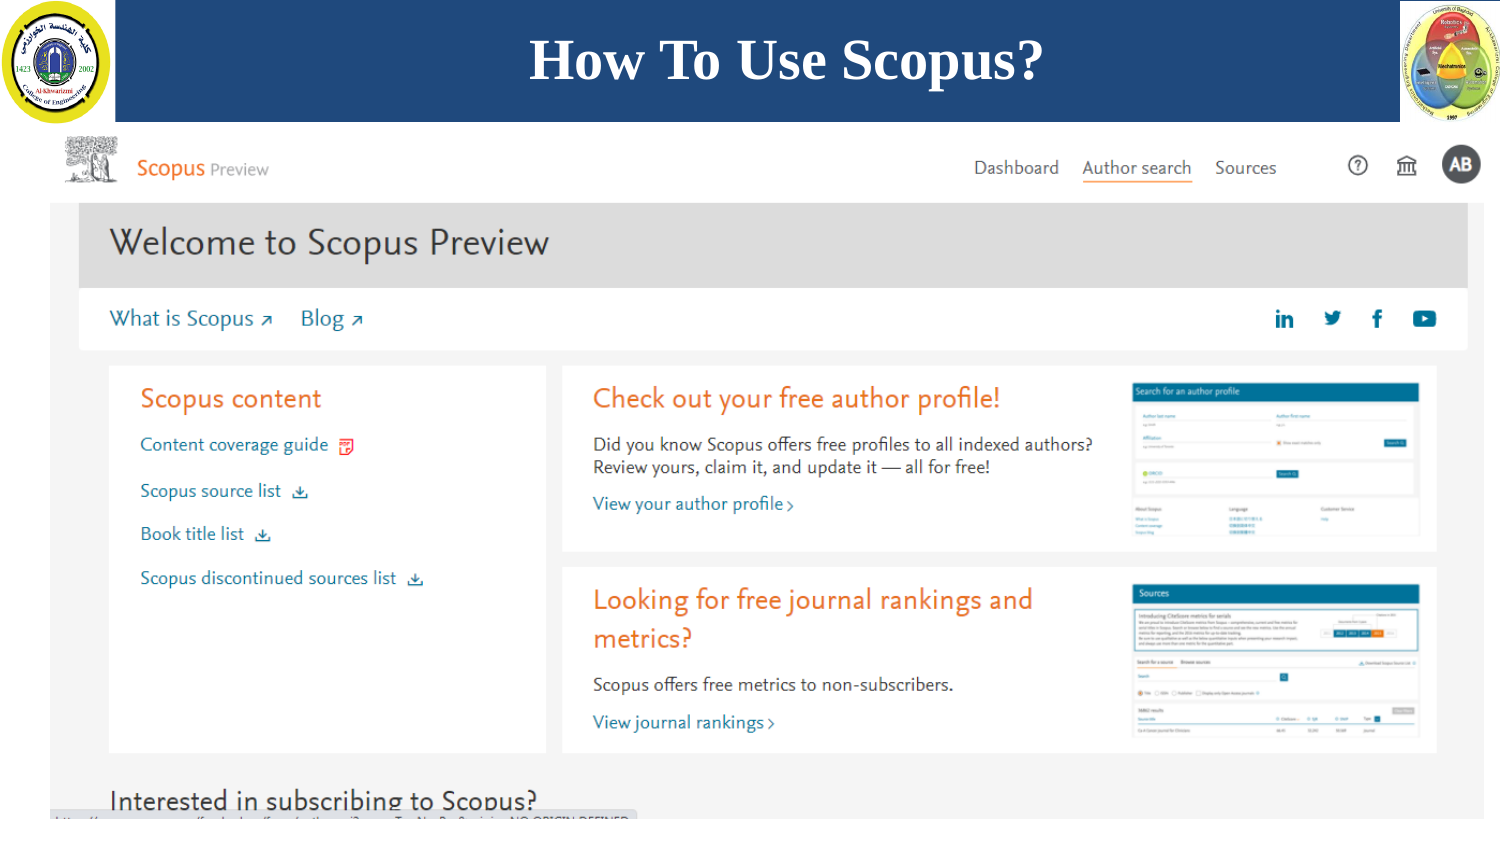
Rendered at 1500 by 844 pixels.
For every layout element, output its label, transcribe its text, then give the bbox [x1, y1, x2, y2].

picture [0, 0, 113, 126]
title How To Use Scopus? [114, 0, 1398, 113]
picture [49, 134, 1485, 819]
picture [1399, 0, 1500, 124]
